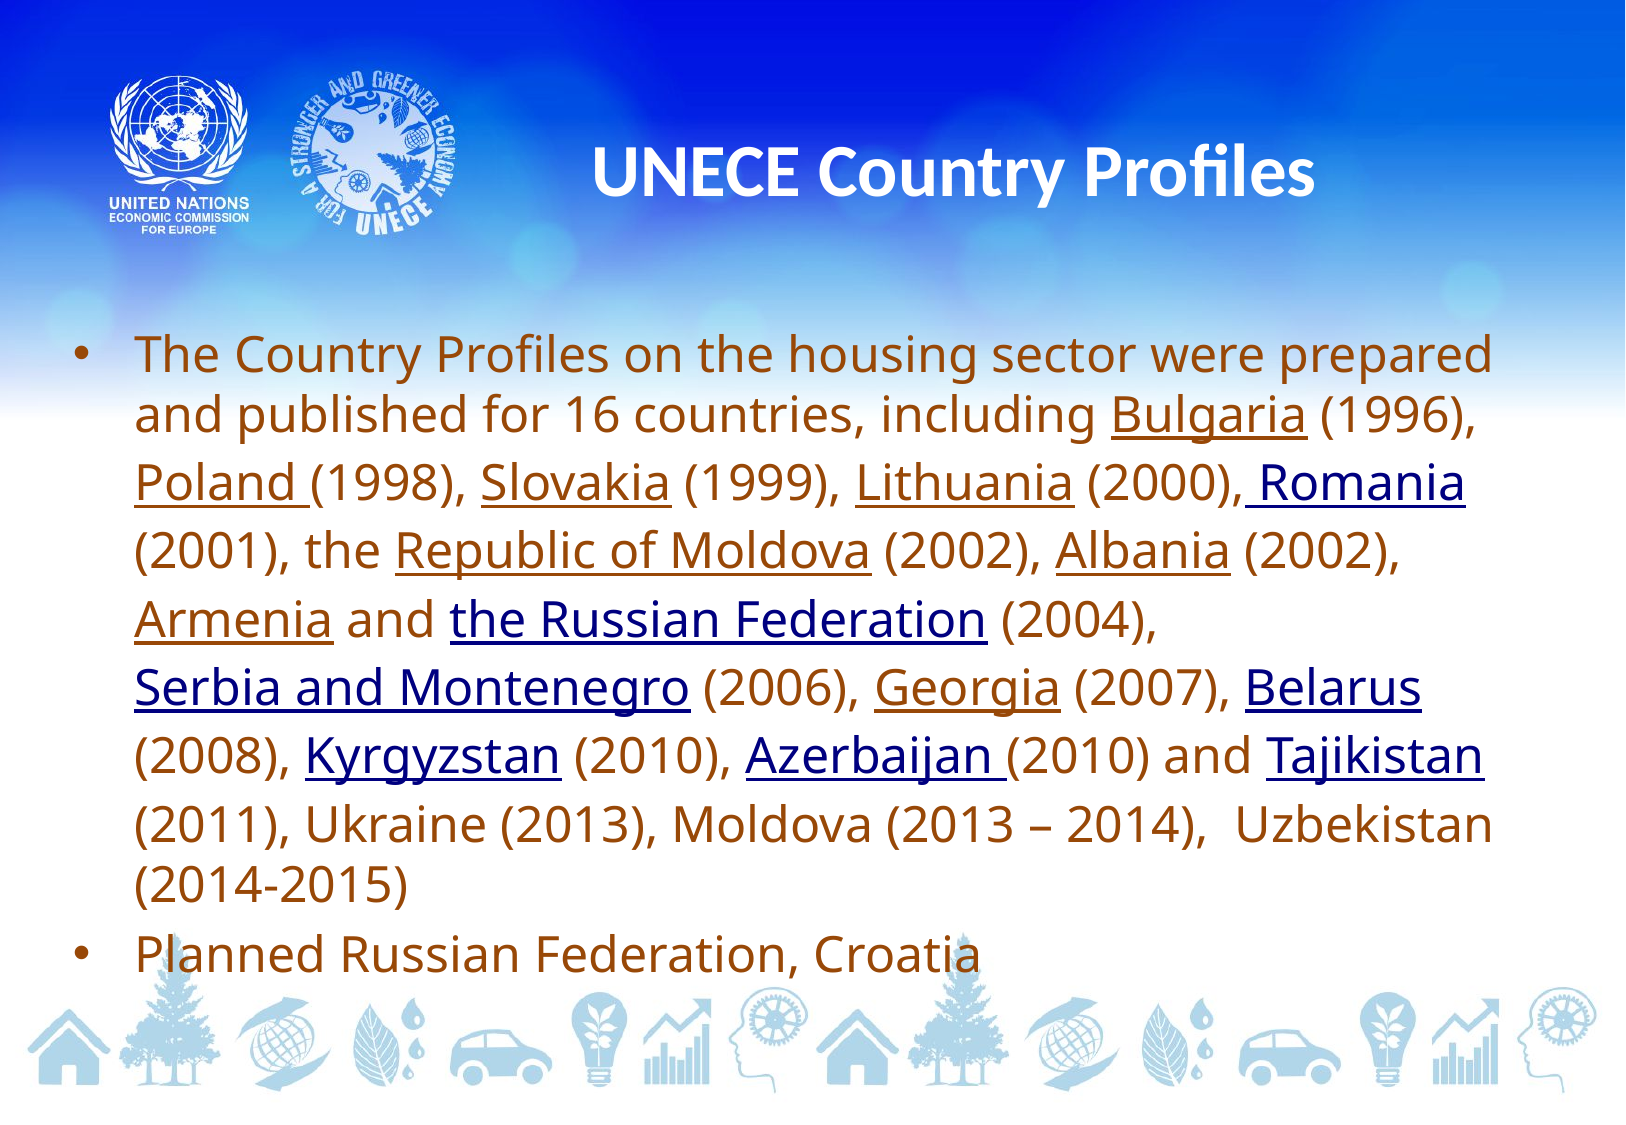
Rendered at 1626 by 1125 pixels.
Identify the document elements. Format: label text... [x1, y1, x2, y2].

list The Country Profiles on the housing sector were prepared and published for 16 countries, including Bulgaria (1996), Poland (1998), Slovakia (1999), Lithuania (2000), Romania (2001), the Republic of Moldova (2002), Albania (2002), Armenia and the Russian Federation (2004), Serbia and Montenegro (2006), Georgia (2007), Belarus (2008), Kyrgyzstan (2010), Azerbaijan (2010) and Tajikistan (2011), Ukraine (2013), Moldova (2013 – 2014), Uzbekistan (2014-2015) Planned Russian Federation, Croatia [56, 314, 1581, 1125]
picture [0, 0, 1626, 1125]
title UNECE Country Profiles [576, 54, 1546, 280]
